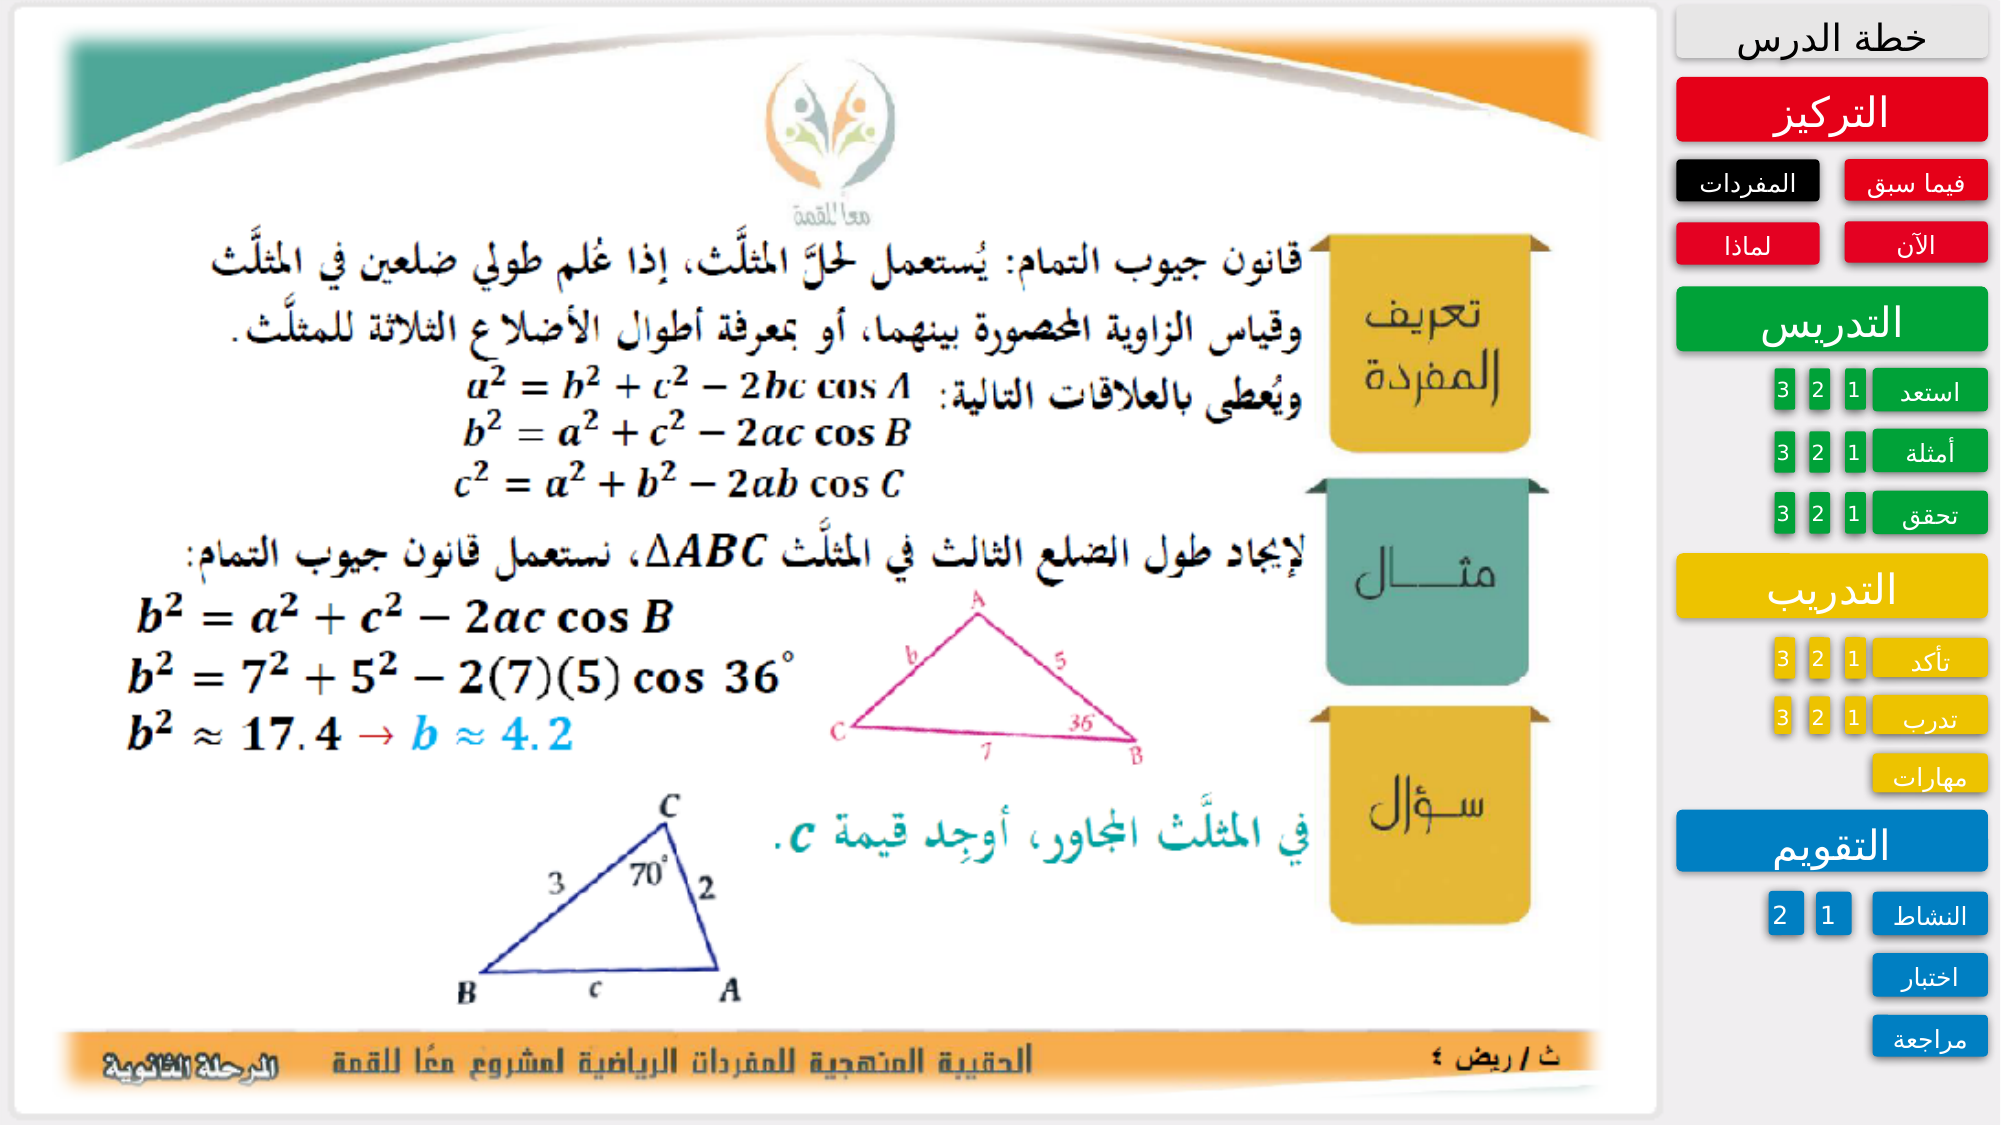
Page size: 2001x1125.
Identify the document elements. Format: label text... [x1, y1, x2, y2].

text_box اختبار [1872, 953, 1988, 997]
text_box التدريس [1675, 285, 1990, 353]
text_box التدريب [1675, 552, 1990, 620]
text_box 1 [1845, 696, 1866, 734]
text_box 1 [1845, 492, 1866, 534]
text_box 2 [1809, 492, 1831, 534]
text_box 2 [1809, 368, 1831, 410]
text_box 3 [1774, 637, 1796, 679]
text_box لماذا [1676, 222, 1820, 265]
text_box 1 [1816, 891, 1852, 936]
text_box الآن [1844, 221, 1988, 263]
text_box مهارات [1872, 753, 1988, 793]
text_box 1 [1845, 637, 1866, 679]
text_box خطة الدرس [1675, 4, 1990, 59]
text_box المفردات [1676, 159, 1820, 202]
text_box 1 [1845, 431, 1866, 473]
picture [0, 0, 2001, 1125]
text_box تحقق [1872, 490, 1988, 535]
text_box التقويم [1675, 808, 1990, 873]
text_box أمثلة [1872, 428, 1988, 473]
text_box 3 [1774, 368, 1796, 410]
text_box 2 [1768, 890, 1805, 936]
text_box 3 [1774, 696, 1792, 734]
text_box التركيز [1675, 75, 1990, 143]
text_box فيما سبق [1844, 159, 1988, 201]
text_box النشاط [1872, 891, 1988, 936]
text_box 3 [1774, 492, 1796, 534]
text_box تأكد [1873, 637, 1988, 678]
text_box 3 [1774, 431, 1796, 473]
text_box 2 [1809, 696, 1831, 734]
text_box 1 [1845, 368, 1866, 410]
text_box مراجعة [1872, 1014, 1988, 1057]
text_box 2 [1809, 431, 1831, 473]
text_box استعد [1873, 367, 1988, 412]
text_box 2 [1809, 637, 1831, 679]
text_box تدرب [1872, 694, 1988, 735]
